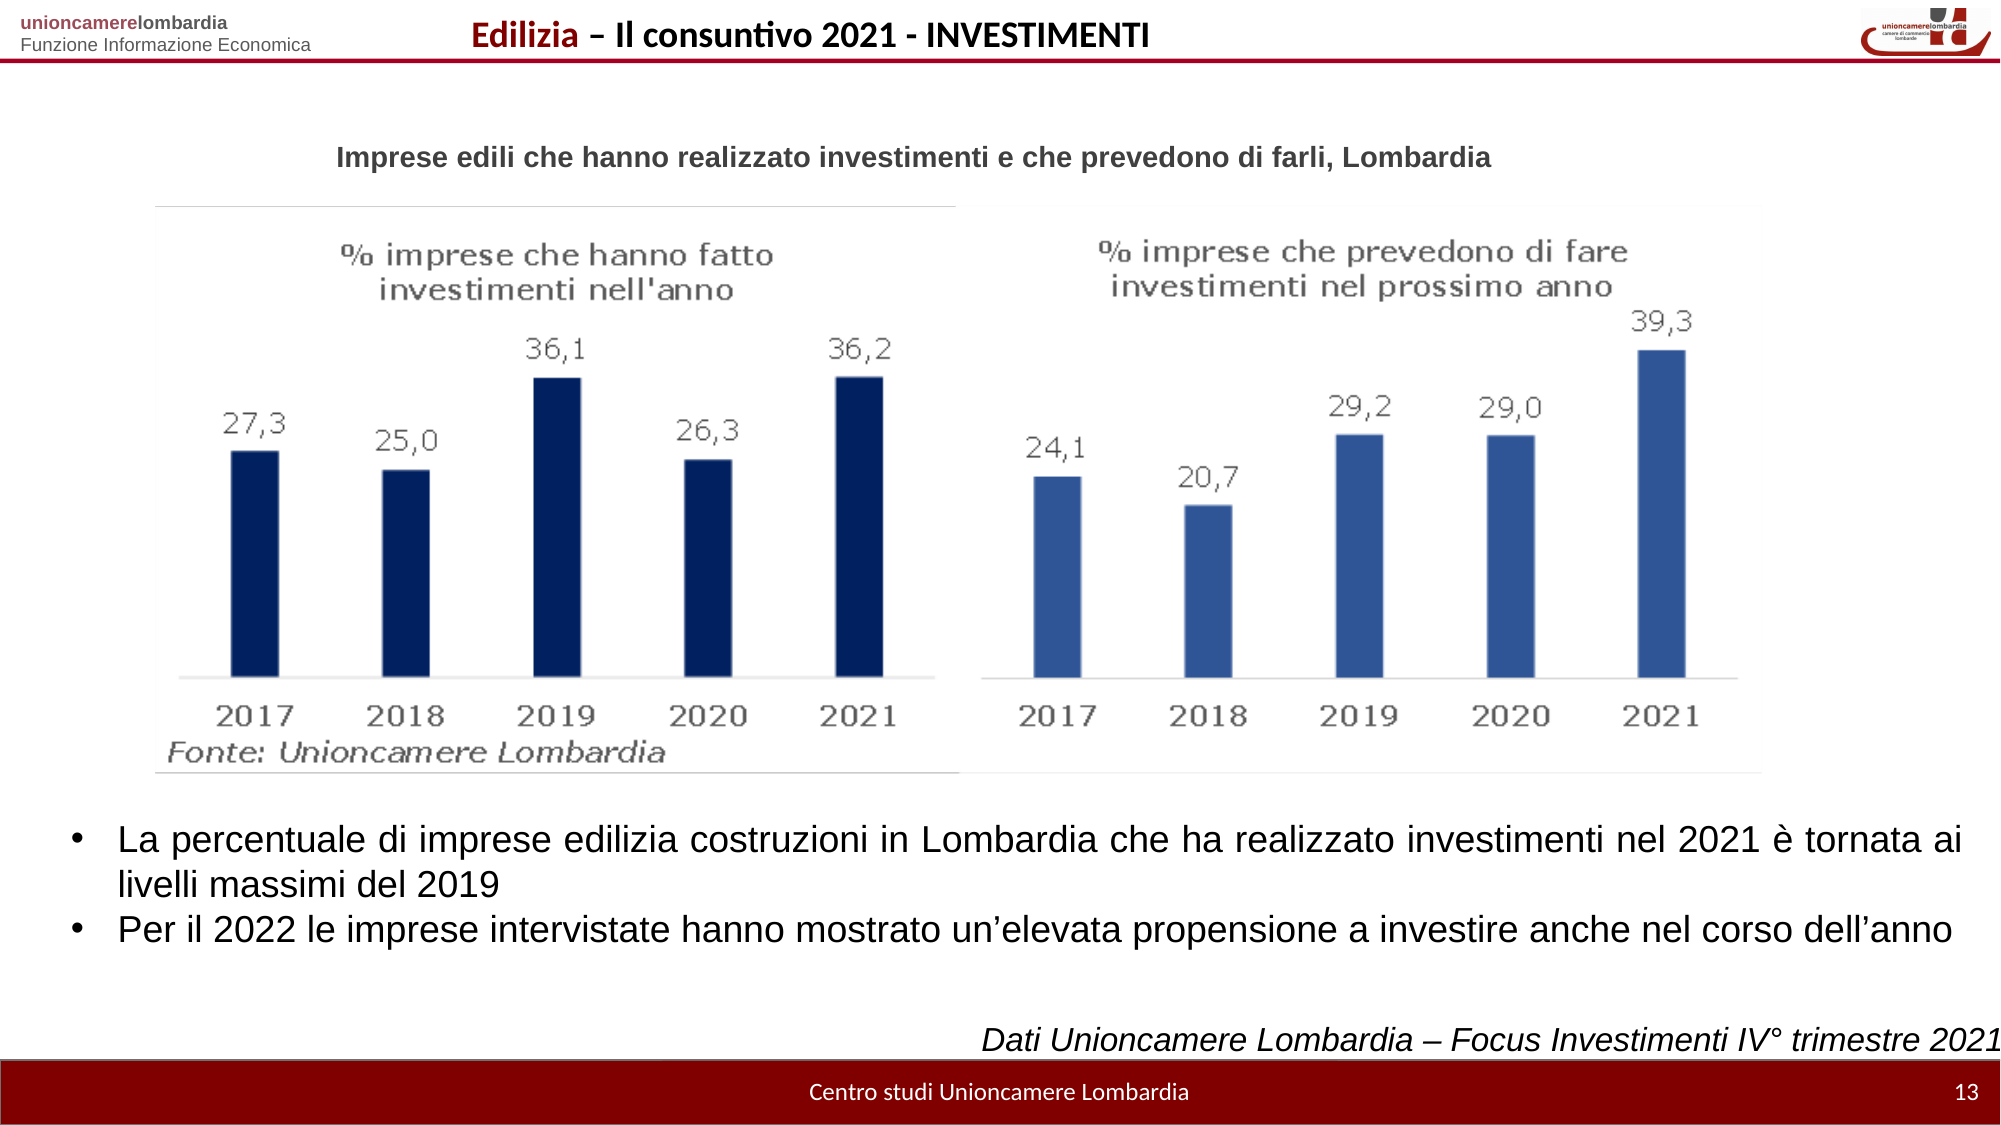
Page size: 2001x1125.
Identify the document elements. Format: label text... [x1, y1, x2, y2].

text_box Edilizia – Il consuntivo 2021 - INVESTIMENTI [456, 2, 1412, 63]
text_box Dati Unioncamere Lombardia – Focus Investimenti IV° trimestre 2021 [966, 1010, 2000, 1066]
text_box La percentuale di imprese edilizia costruzioni in Lombardia che ha realizzato investimenti nel 2021 è tornata ai livelli massimi del 2019 Per il 2022 le imprese intervistate hanno mostrato un’elevata propensione a investire anche nel corso dell’anno [56, 807, 1978, 958]
picture [1861, 8, 1991, 56]
text_box Imprese edili che hanno realizzato investimenti e che prevedono di farli, Lombardia [321, 131, 1513, 182]
picture [153, 203, 1763, 774]
slide_number 13 [1544, 1066, 1995, 1121]
footer Centro studi Unioncamere Lombardia [662, 1060, 1338, 1121]
